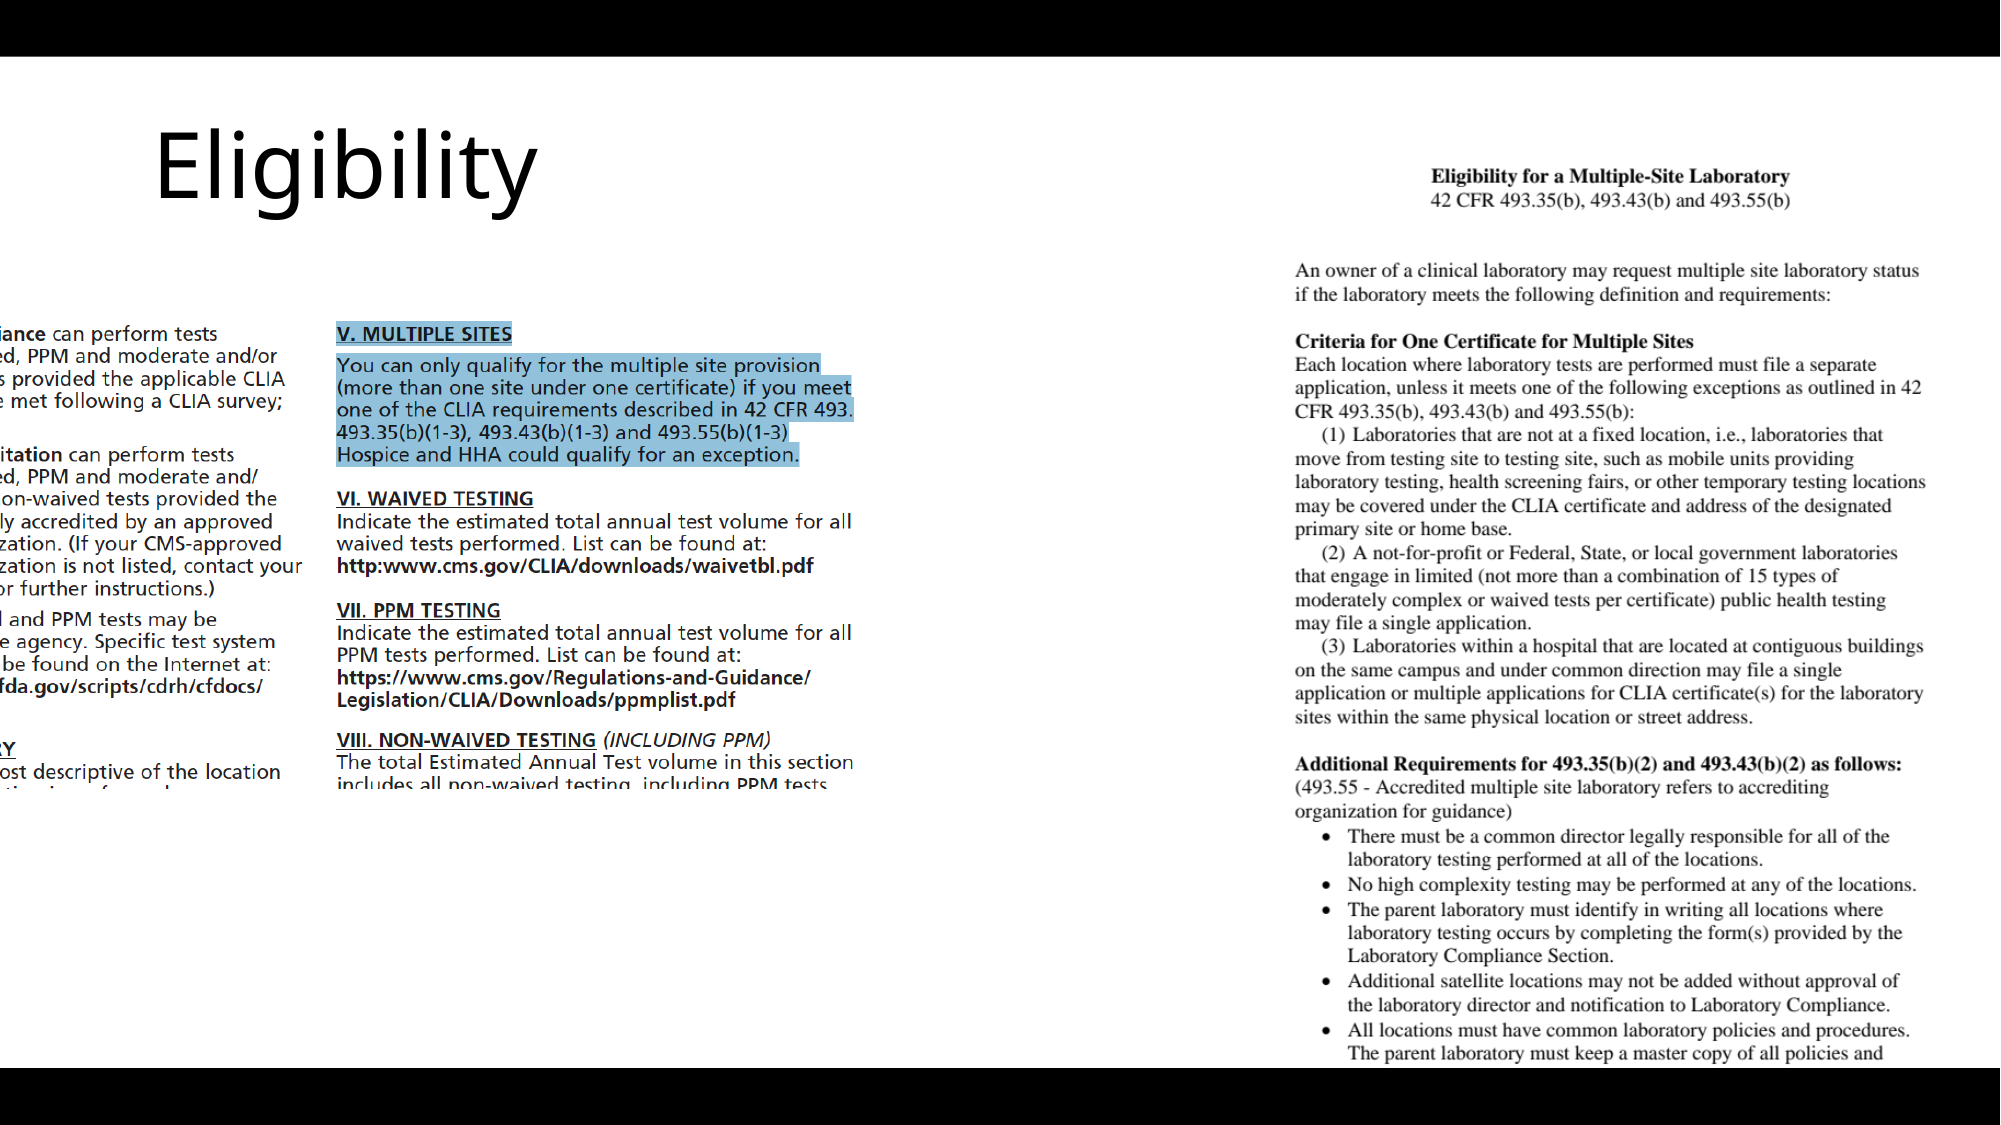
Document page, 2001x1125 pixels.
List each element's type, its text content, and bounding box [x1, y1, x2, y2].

text_box [0, 1067, 1164, 1125]
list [1164, 59, 2000, 1125]
text_box [0, 0, 2000, 58]
picture [0, 290, 925, 789]
title Eligibility [137, 59, 1164, 278]
